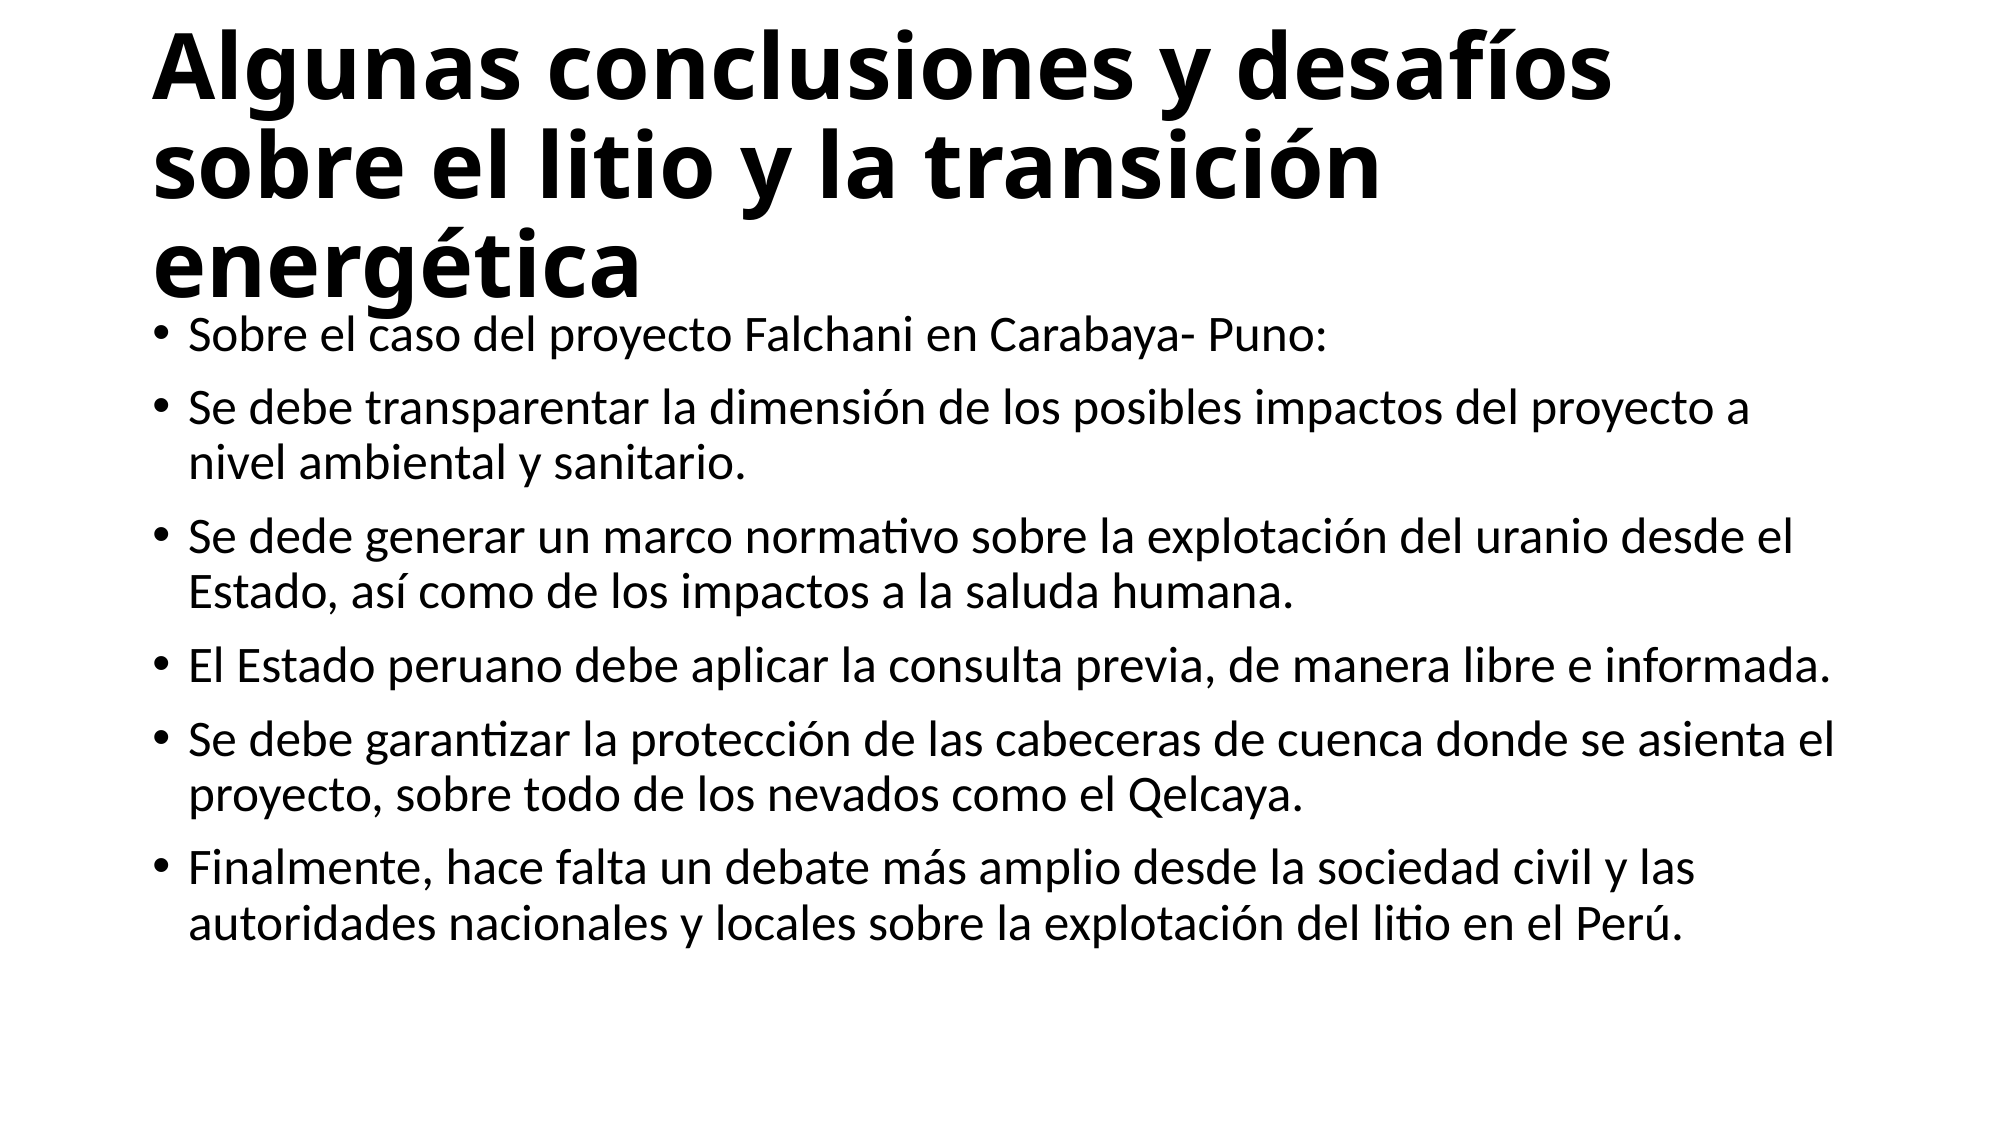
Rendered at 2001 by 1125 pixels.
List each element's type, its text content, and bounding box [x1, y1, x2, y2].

title Algunas conclusiones y desafíos sobre el litio y la transición energética [137, 59, 1863, 278]
list Sobre el caso del proyecto Falchani en Carabaya- Puno: Se debe transparentar la dimensión de los posibles impactos del proyecto a nivel ambiental y sanitario. Se dede generar un marco normativo sobre la explotación del uranio desde el Estado, así como de los impactos a la saluda humana. El Estado peruano debe aplicar la consulta previa, de manera libre e informada. Se debe garantizar la protección de las cabeceras de cuenca donde se asienta el proyecto, sobre todo de los nevados como el Qelcaya. Finalmente, hace falta un debate más amplio desde la sociedad civil y las autoridades nacionales y locales sobre la explotación del litio en el Perú. [137, 299, 1863, 1014]
